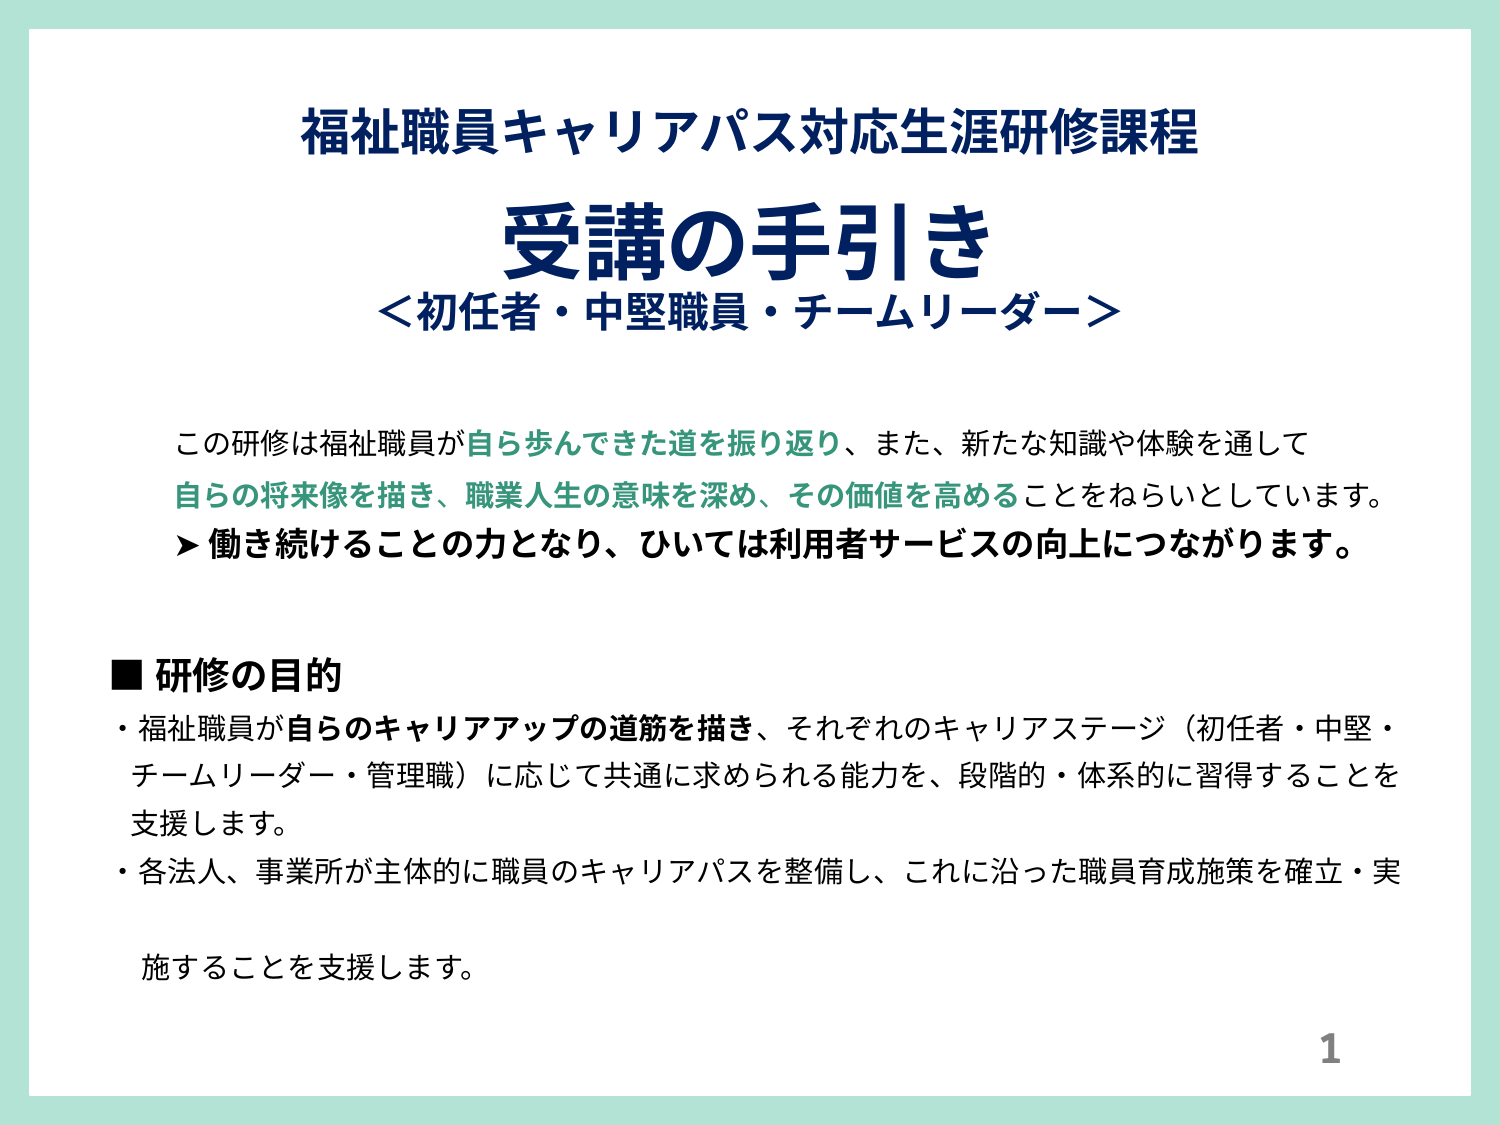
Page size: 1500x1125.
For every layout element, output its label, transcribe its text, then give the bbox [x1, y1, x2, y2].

slide_number 1 [1147, 1037, 1358, 1081]
text_box ■研修の目的 ・福祉職員が自らのキャリアアップの道筋を描き、それぞれのキャリアステージ（初任者・中堅・チームリーダー・管理職）に応じて共通に求められる能力を、段階的・体系的に習得することを支援します。 ・各法人、事業所が主体的に職員のキャリアパスを整備し、これに沿った職員育成施策を確立・実 施することを支援します。 [93, 641, 1418, 1037]
title 福祉職員キャリアパス対応生涯研修課程 受講の手引き ＜初任者・中堅職員・チームリーダー＞ [0, 70, 1500, 374]
text_box この研修は福祉職員が自ら歩んできた道を振り返り、また、新たな知識や体験を通して 自らの将来像を描き、職業人生の意味を深め、その価値を高めることをねらいとしています。 ➤働き続けることの力となり、ひいては利用者サービスの向上につながります。 [158, 400, 1394, 572]
